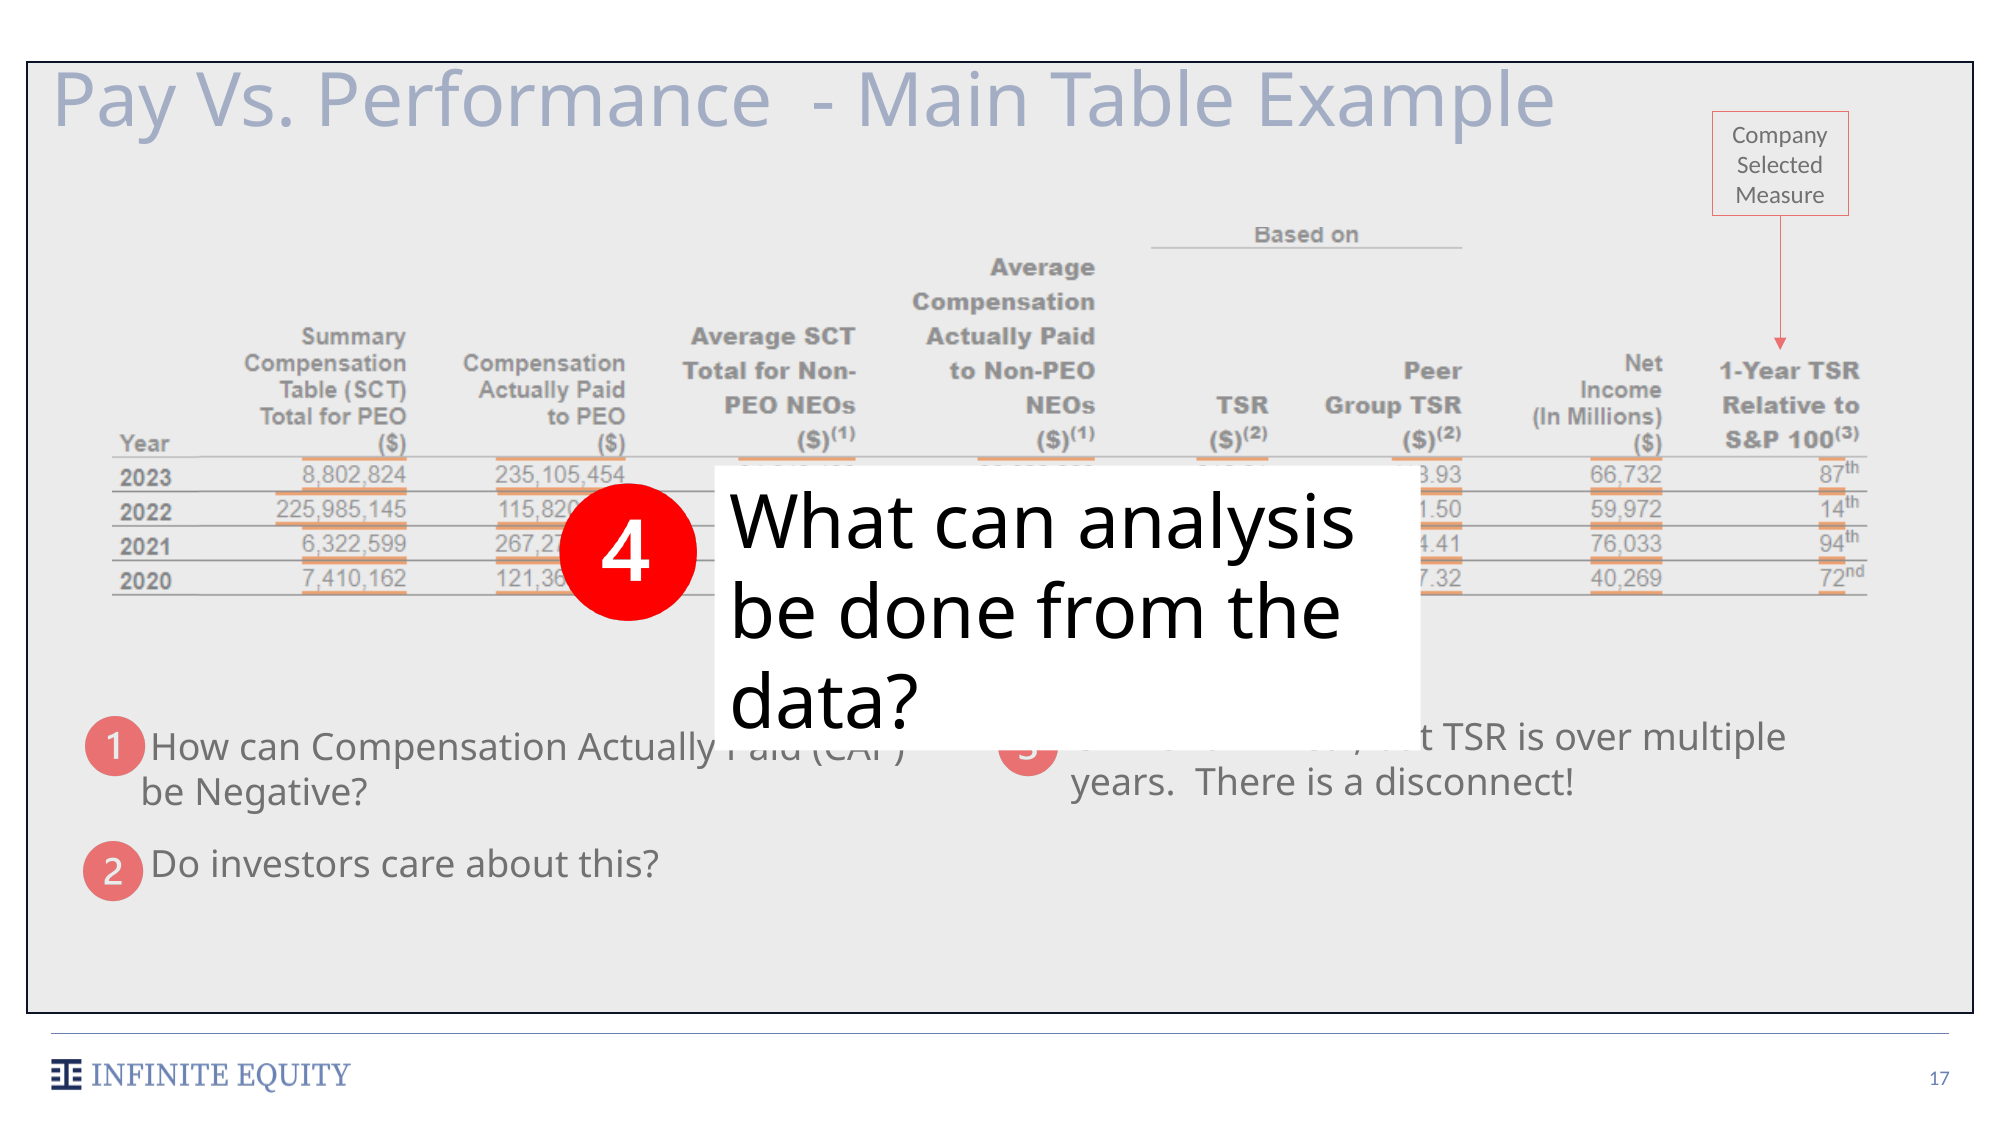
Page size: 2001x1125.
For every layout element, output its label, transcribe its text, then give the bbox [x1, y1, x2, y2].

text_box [112, 227, 1880, 607]
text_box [75, 705, 1880, 909]
picture [51, 1059, 351, 1093]
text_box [541, 465, 1421, 663]
text_box 17 [1904, 1061, 1950, 1092]
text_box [125, 708, 1066, 894]
text_box [26, 61, 1974, 1014]
